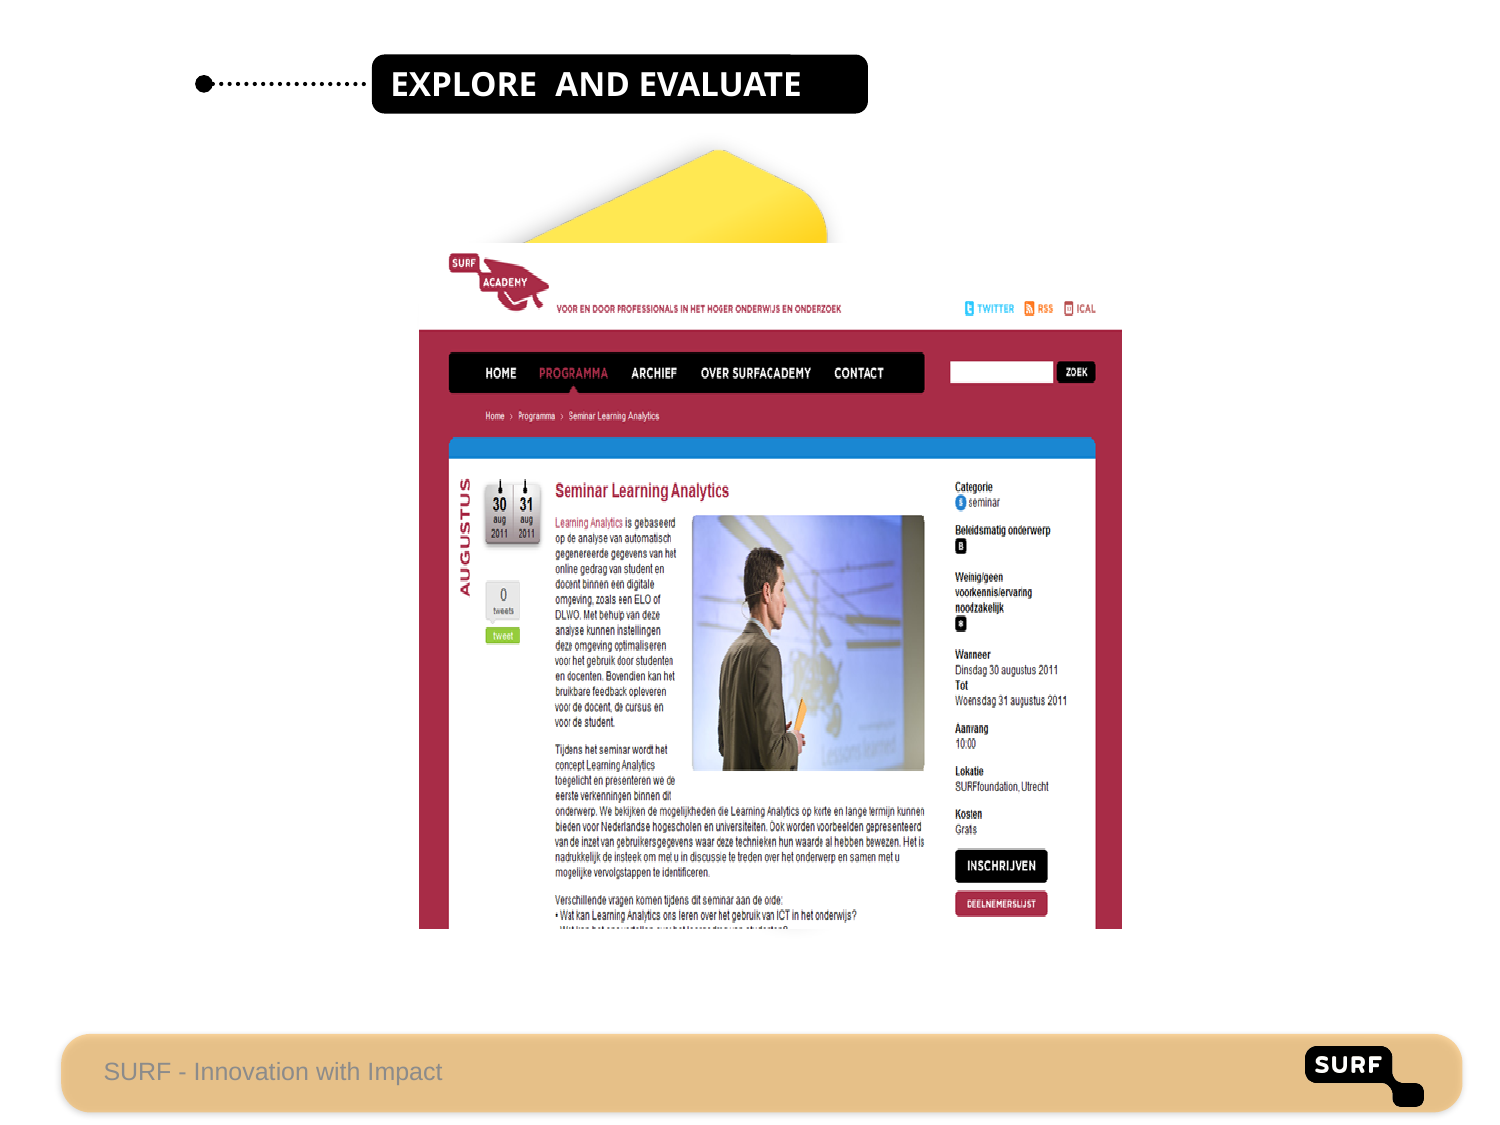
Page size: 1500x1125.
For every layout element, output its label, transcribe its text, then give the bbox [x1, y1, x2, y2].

picture [418, 119, 1227, 977]
footer SURF - Innovation with Impact [88, 1046, 1033, 1094]
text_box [194, 74, 373, 93]
text_box EXPLORE .AND EVALUATE [369, 52, 871, 116]
picture [1305, 1046, 1424, 1107]
